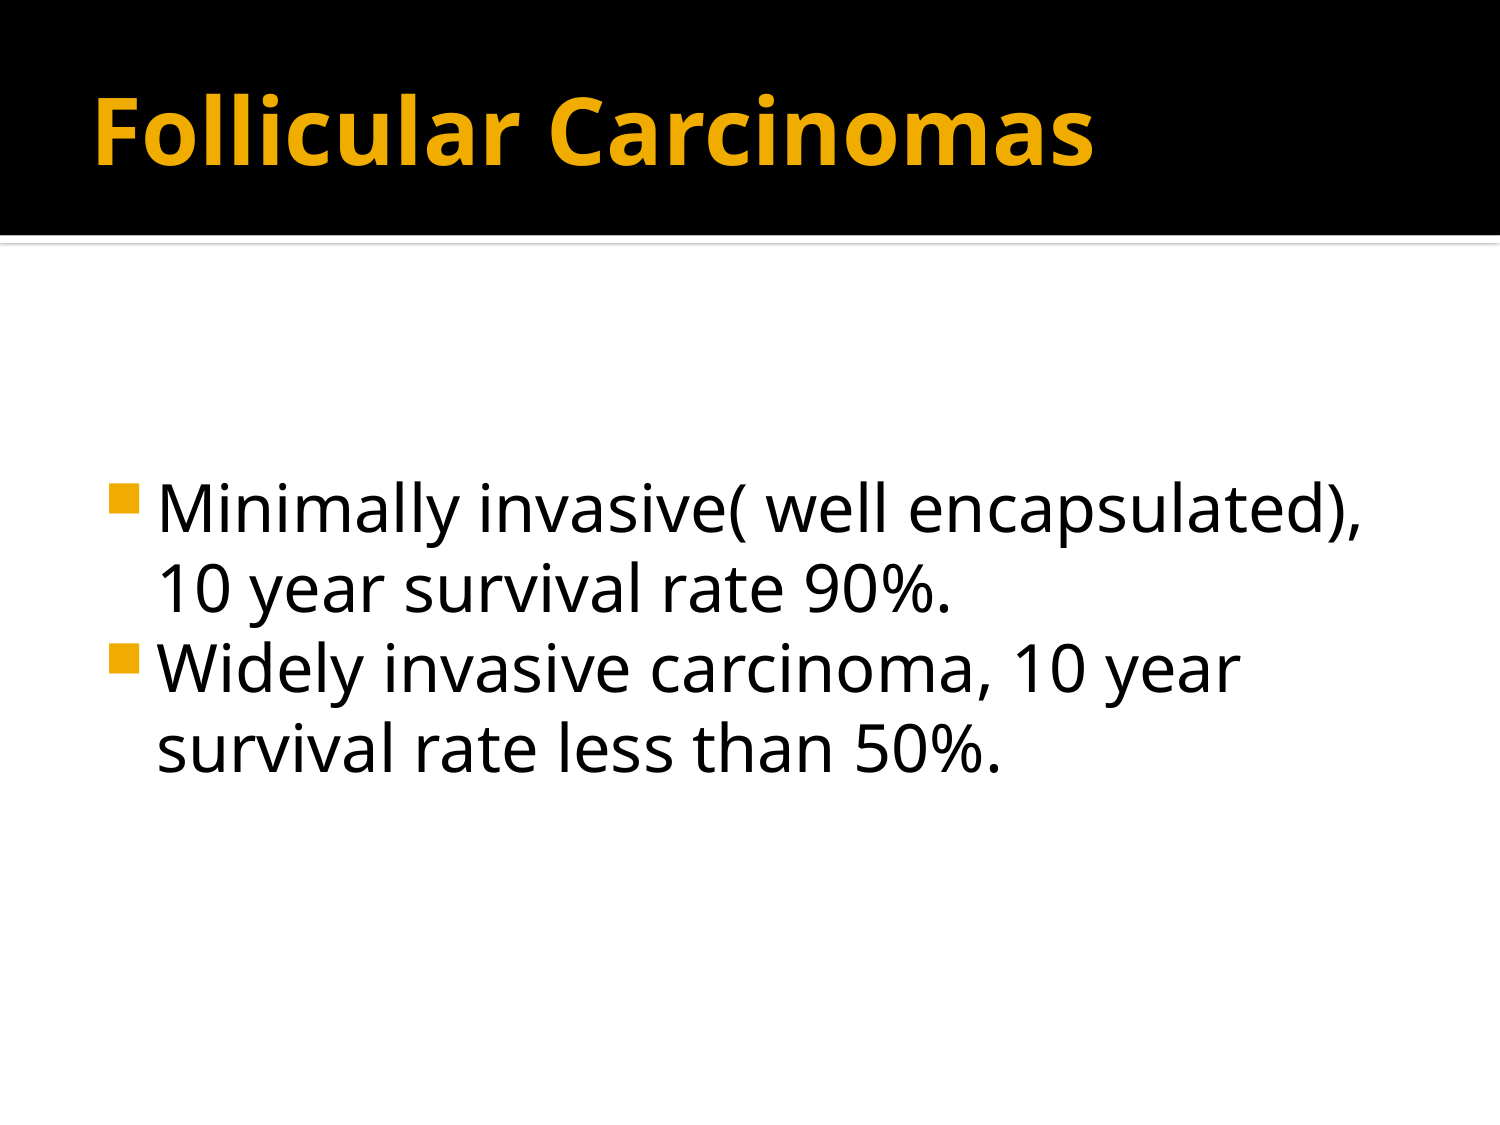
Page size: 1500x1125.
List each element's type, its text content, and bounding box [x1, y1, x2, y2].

list Minimally invasive( well encapsulated), 10 year survival rate 90%. Widely invasive carcinoma, 10 year survival rate less than 50%. [75, 291, 1425, 1050]
title Follicular Carcinomas [75, 25, 1425, 231]
